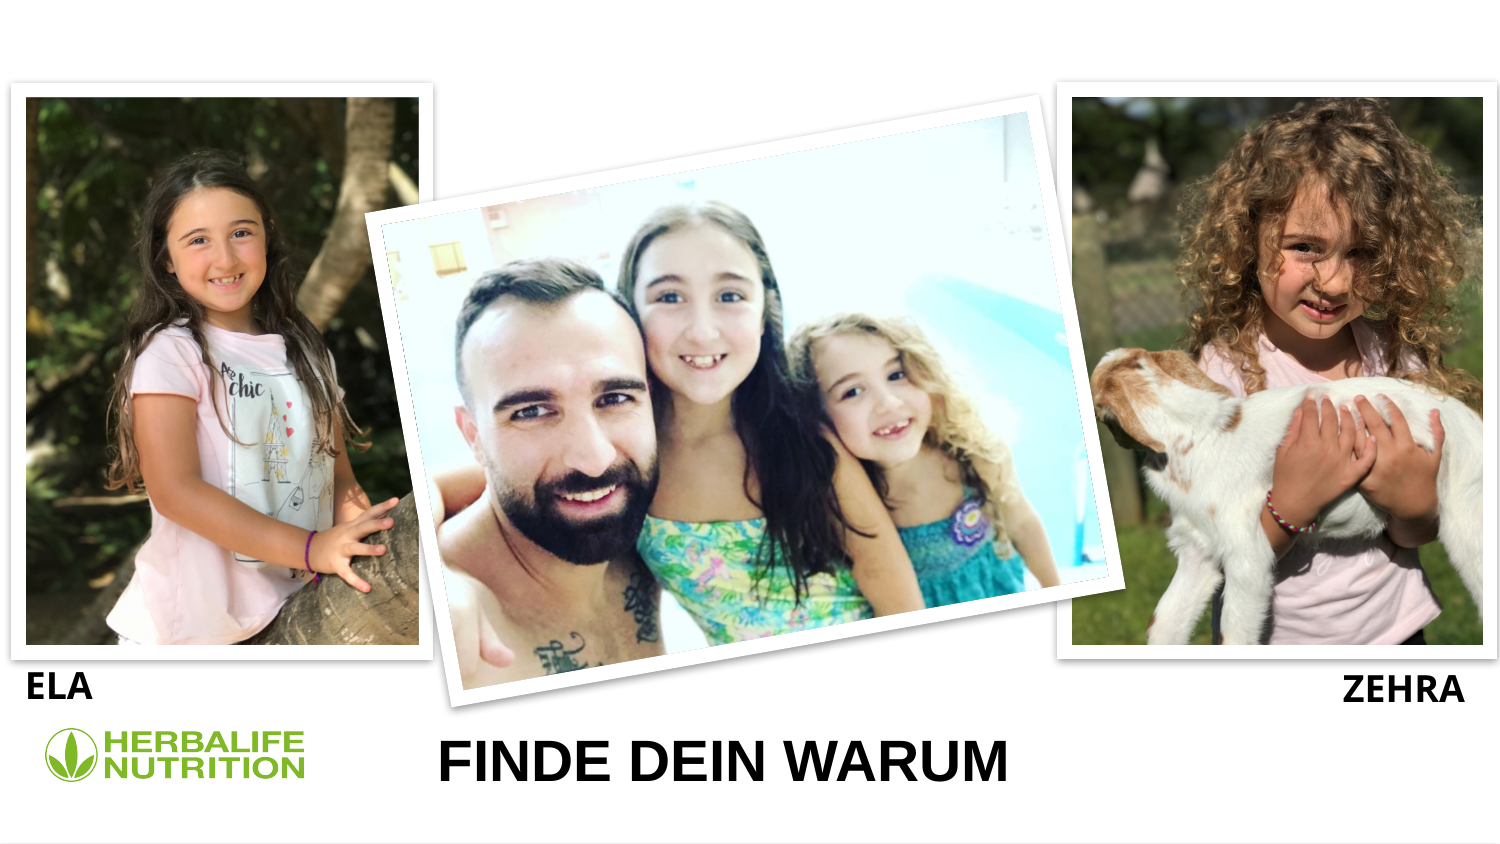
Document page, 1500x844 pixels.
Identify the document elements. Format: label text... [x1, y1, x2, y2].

picture [45, 728, 304, 782]
picture [0, 97, 1500, 690]
text_box ZEHRA [1327, 657, 1500, 759]
text_box FINDE DEIN WARUM [423, 715, 1077, 801]
text_box ELA [17, 654, 212, 759]
